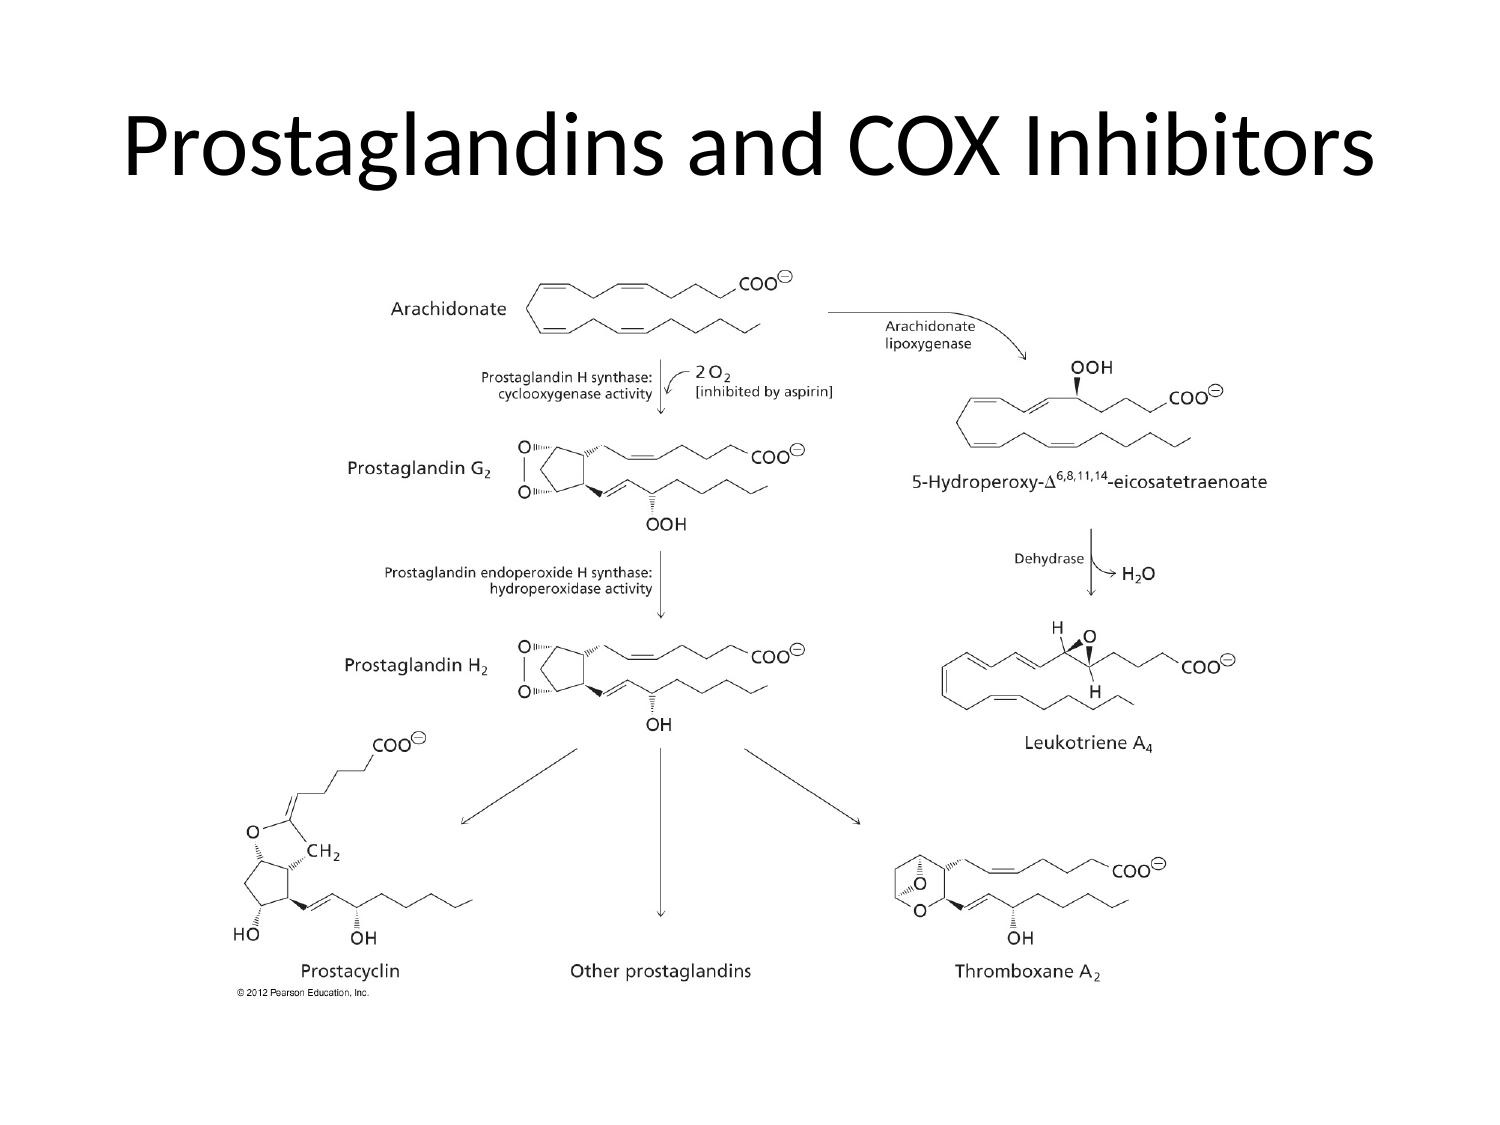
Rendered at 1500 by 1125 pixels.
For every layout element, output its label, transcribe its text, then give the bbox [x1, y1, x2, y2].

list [226, 262, 1274, 1006]
title Prostaglandins and COX Inhibitors [75, 45, 1425, 233]
